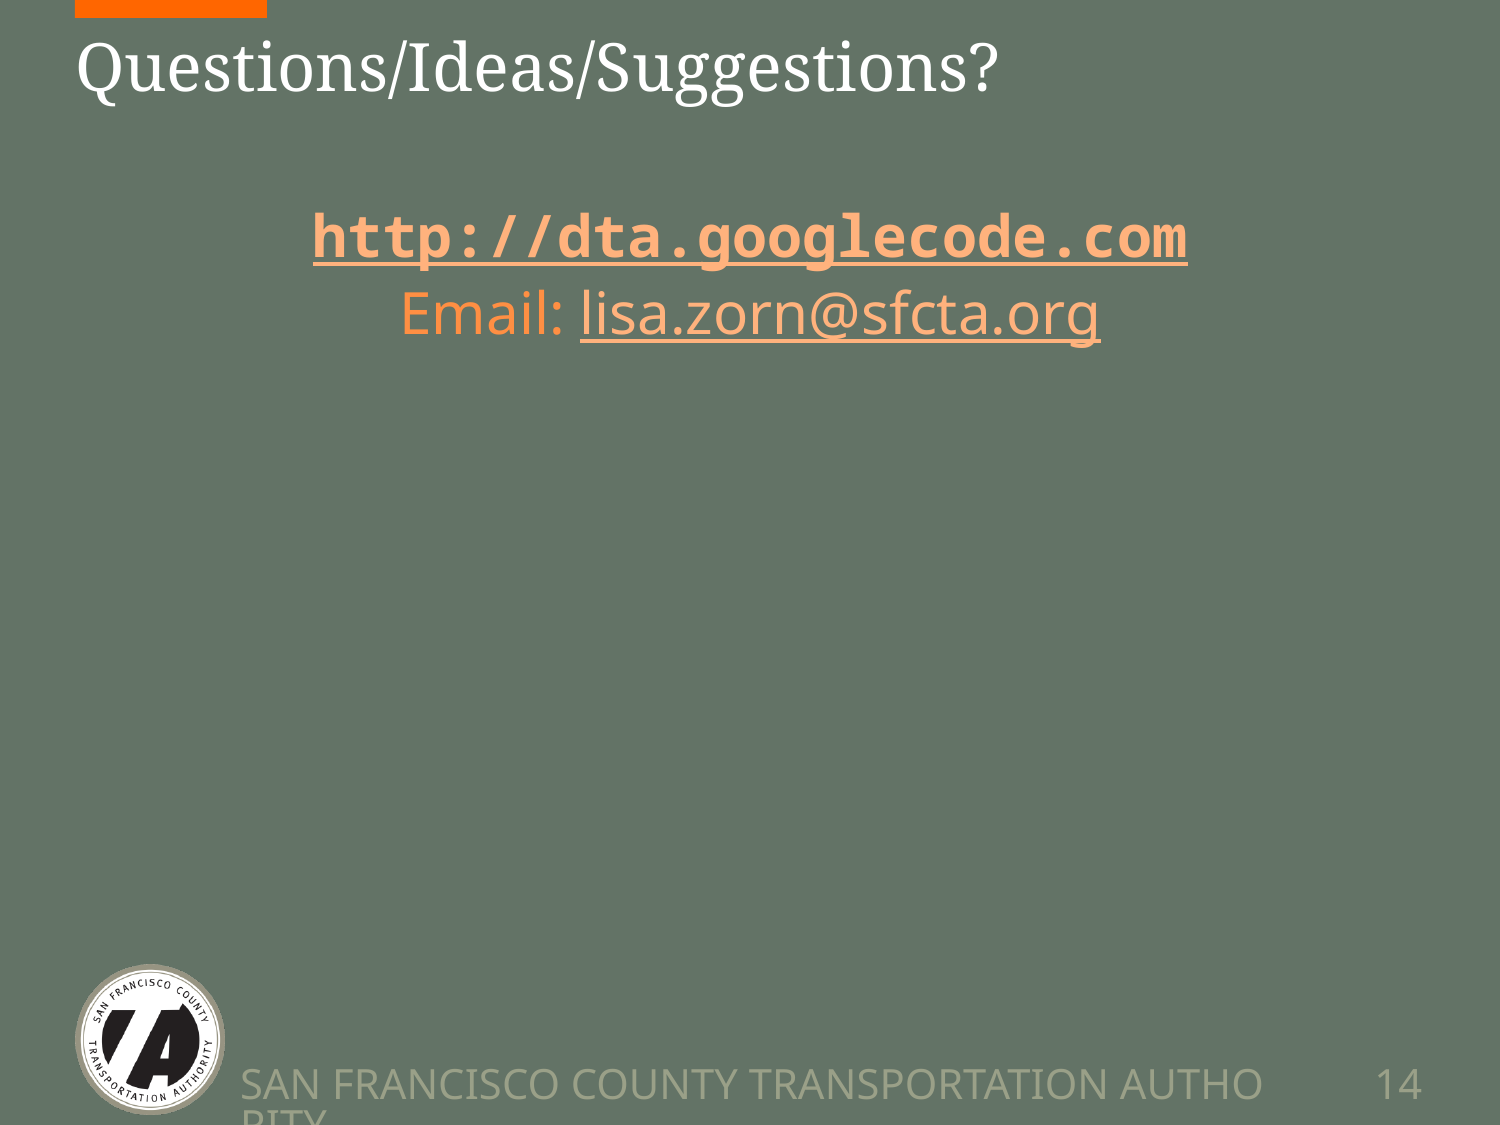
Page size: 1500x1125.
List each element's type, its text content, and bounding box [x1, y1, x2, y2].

title Questions/Ideas/Suggestions? [75, 24, 1425, 168]
slide_number 14 [1299, 1050, 1438, 1103]
picture [75, 964, 225, 1115]
footer SAN FRANCISCO COUNTY TRANSPORTATION AUTHORITY [225, 1050, 1288, 1104]
list http://dta.googlecode.com Email: lisa.zorn@sfcta.org [75, 212, 1425, 663]
